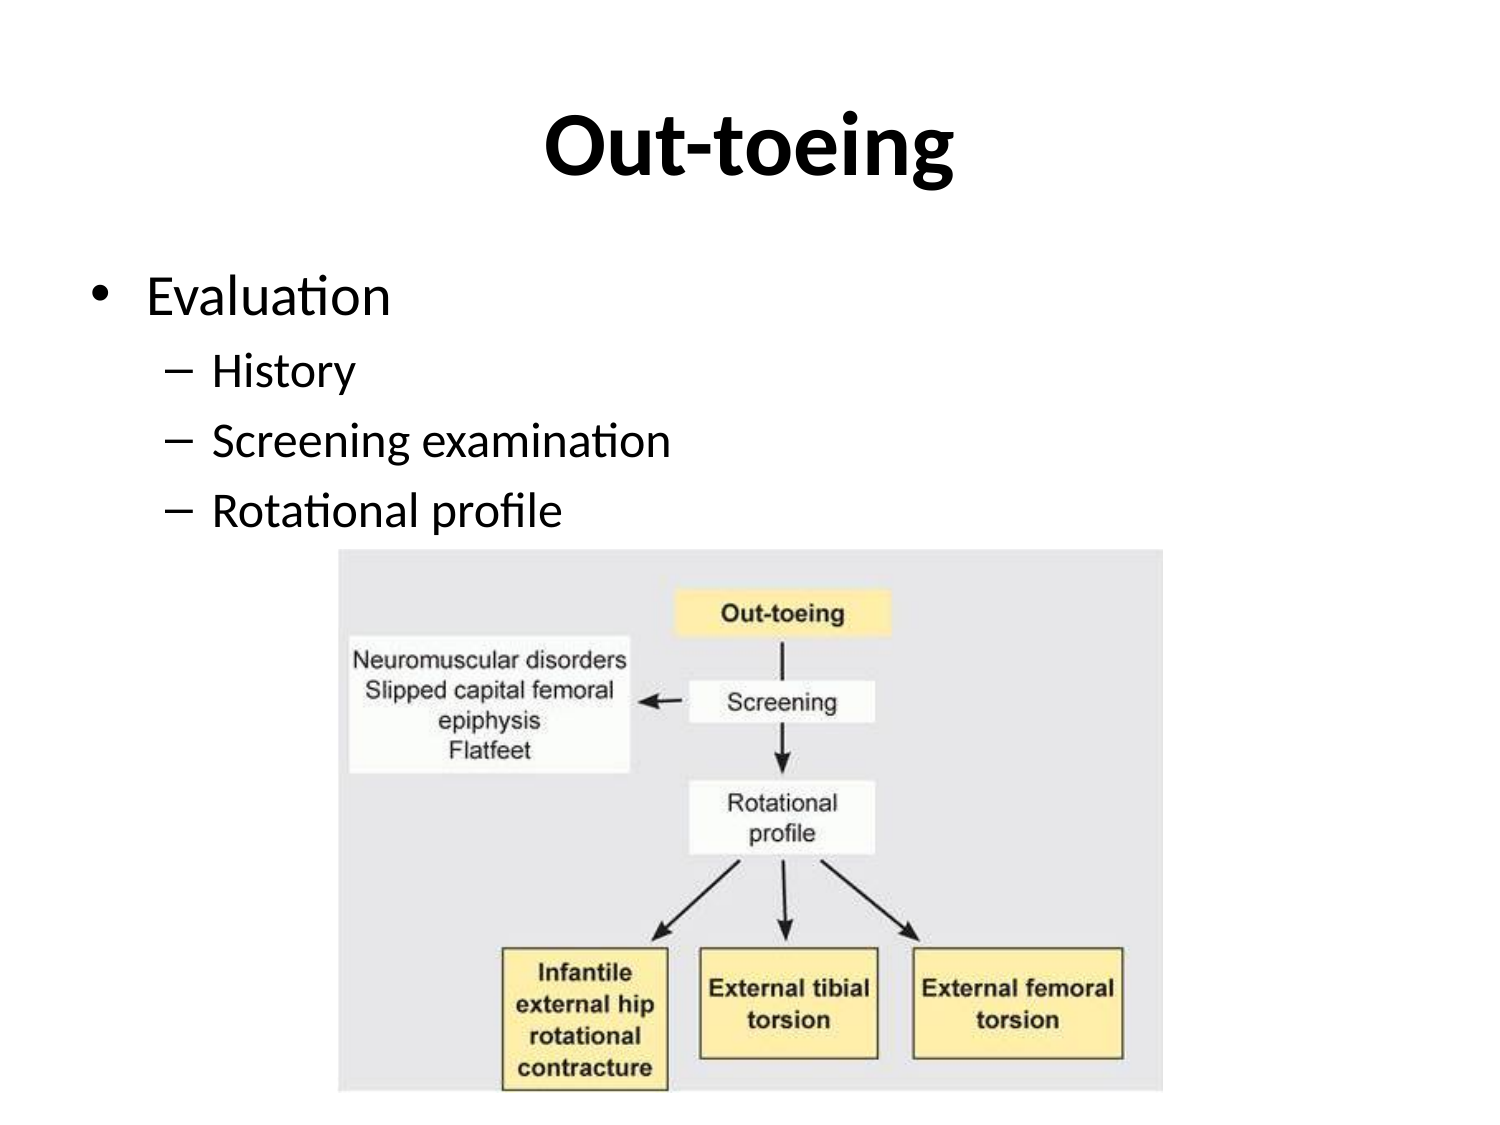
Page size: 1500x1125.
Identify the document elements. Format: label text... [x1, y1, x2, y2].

title Out-toeing [75, 45, 1425, 233]
picture [337, 549, 1163, 1093]
list Evaluation History Screening examination Rotational profile [75, 249, 738, 1005]
